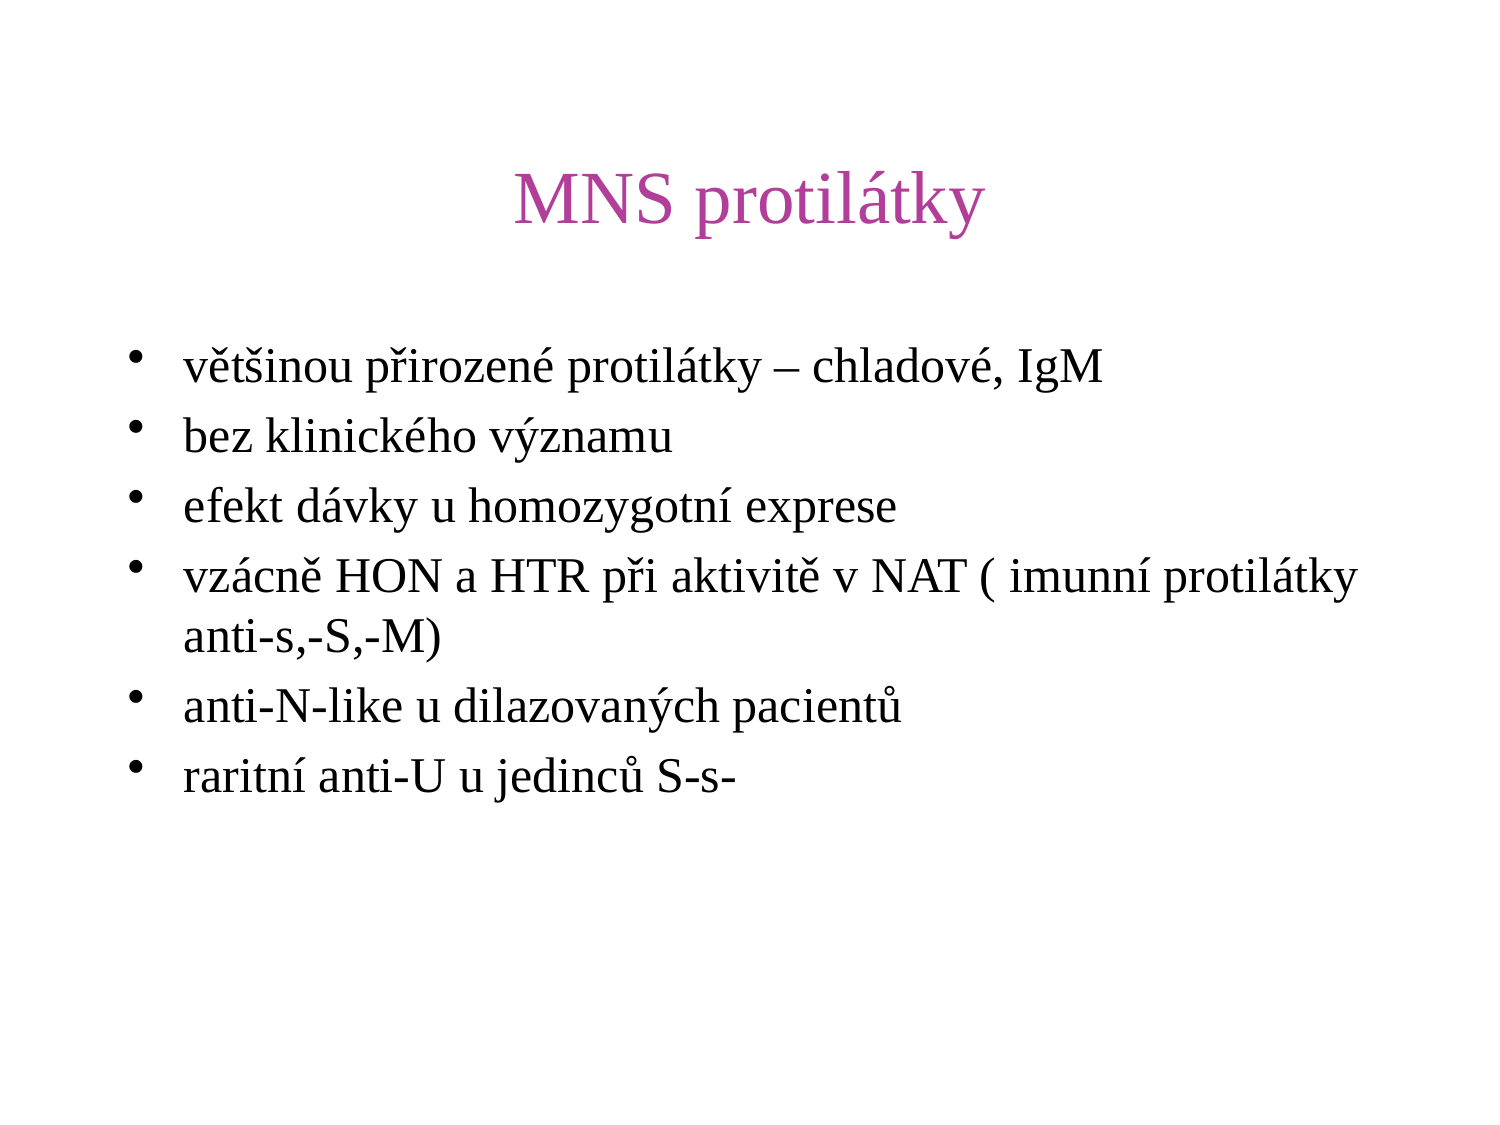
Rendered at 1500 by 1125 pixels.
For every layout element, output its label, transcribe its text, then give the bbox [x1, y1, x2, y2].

title MNS protilátky [112, 99, 1388, 288]
list většinou přirozené protilátky – chladové, IgM bez klinického významu efekt dávky u homozygotní exprese vzácně HON a HTR při aktivitě v NAT ( imunní protilátky anti-s,-S,-M) anti-N-like u dilazovaných pacientů raritní anti-U u jedinců S-s- [112, 324, 1388, 1000]
